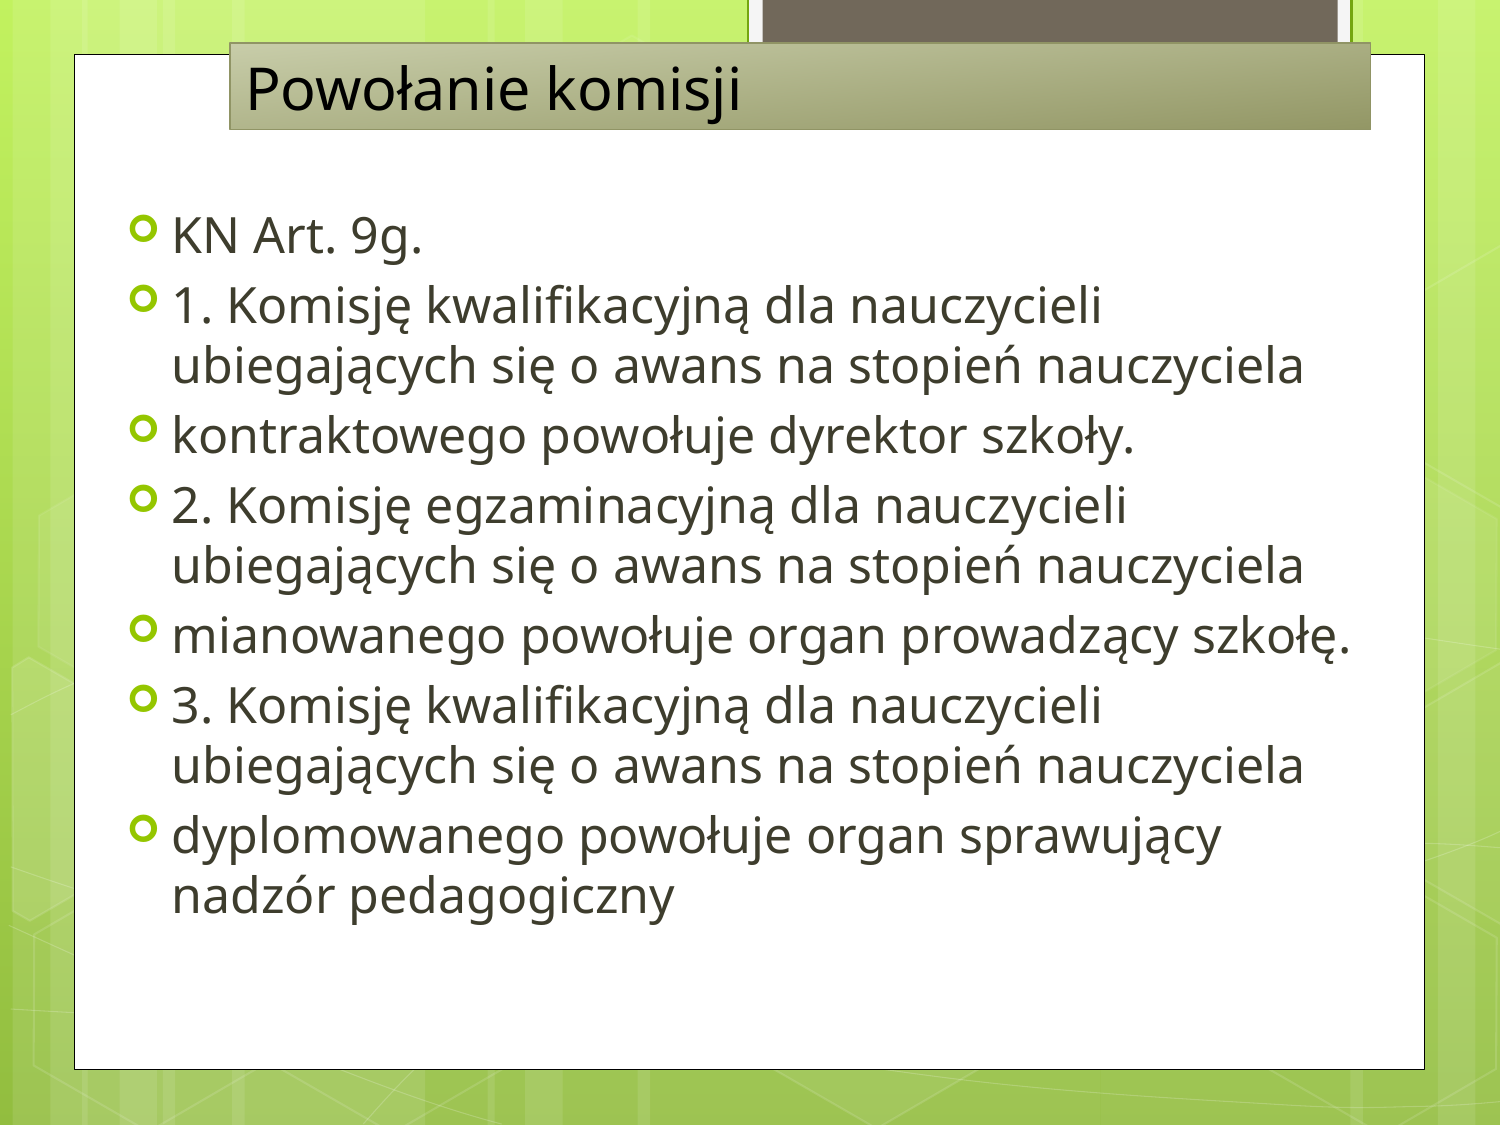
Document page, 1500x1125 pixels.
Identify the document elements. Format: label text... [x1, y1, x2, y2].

list KN Art. 9g. 1. Komisję kwalifikacyjną dla nauczycieli ubiegających się o awans na stopień nauczyciela kontraktowego powołuje dyrektor szkoły. 2. Komisję egzaminacyjną dla nauczycieli ubiegających się o awans na stopień nauczyciela mianowanego powołuje organ prowadzący szkołę. 3. Komisję kwalifikacyjną dla nauczycieli ubiegających się o awans na stopień nauczyciela dyplomowanego powołuje organ sprawujący nadzór pedagogiczny [100, 196, 1412, 1024]
title Powołanie komisji [229, 42, 1371, 130]
